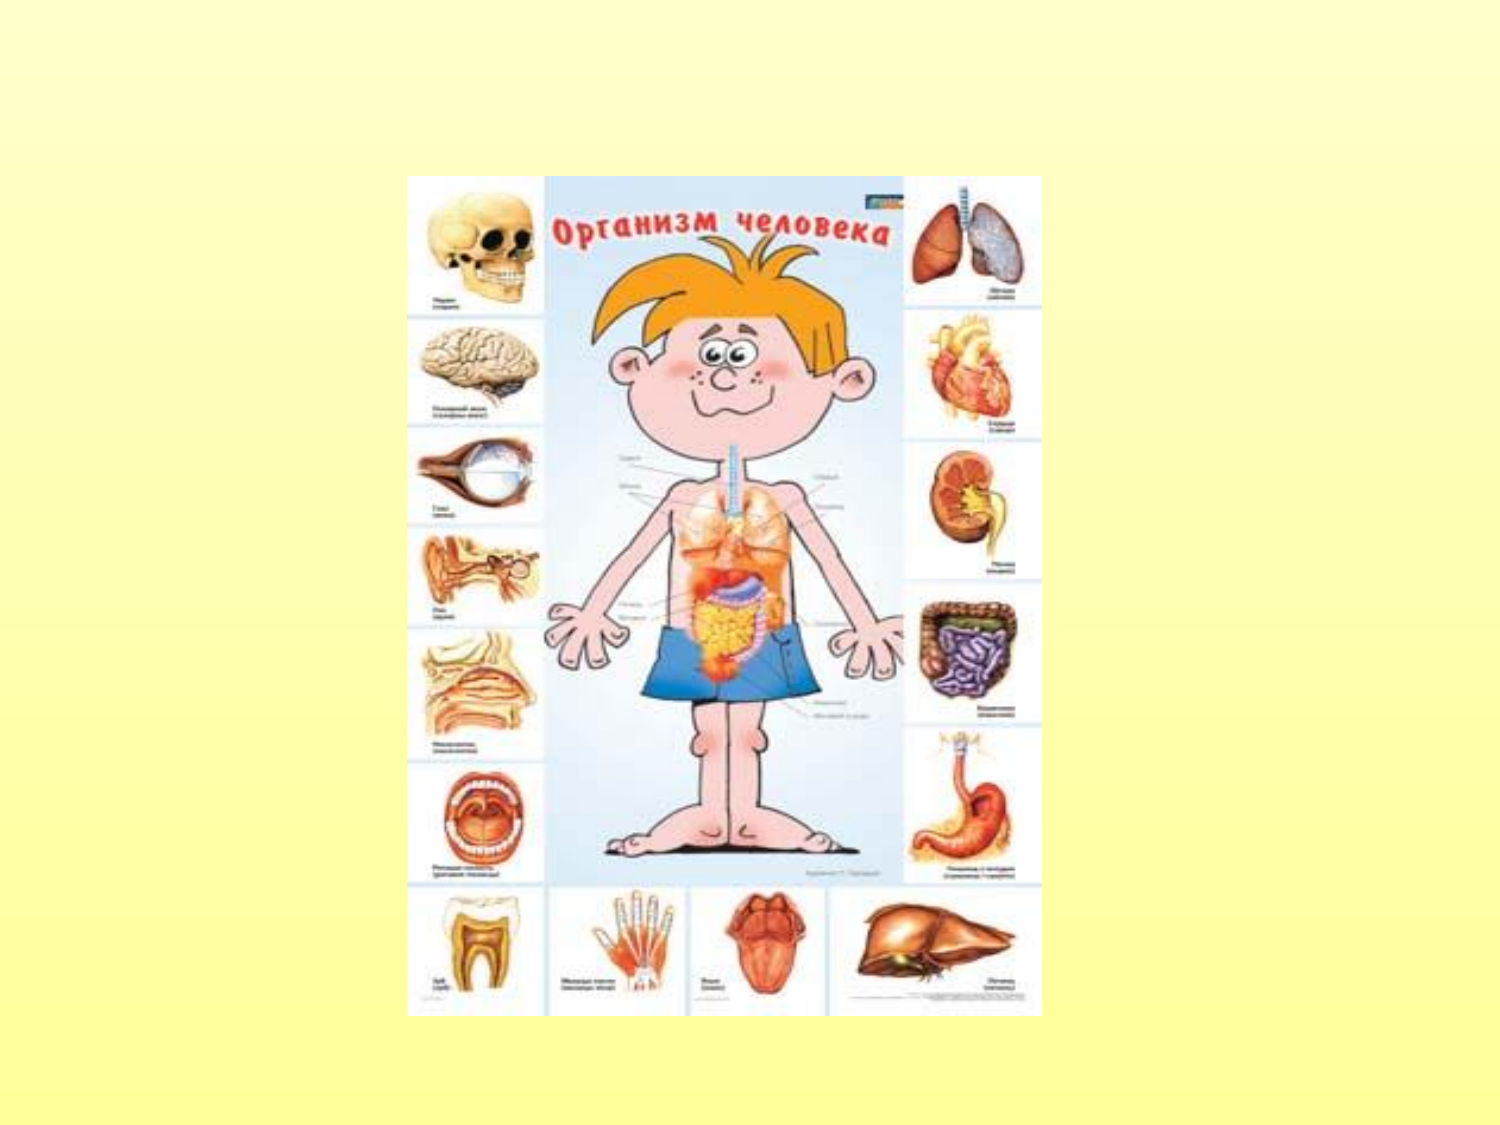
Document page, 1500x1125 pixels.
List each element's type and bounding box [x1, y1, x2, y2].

picture [407, 176, 1042, 1017]
